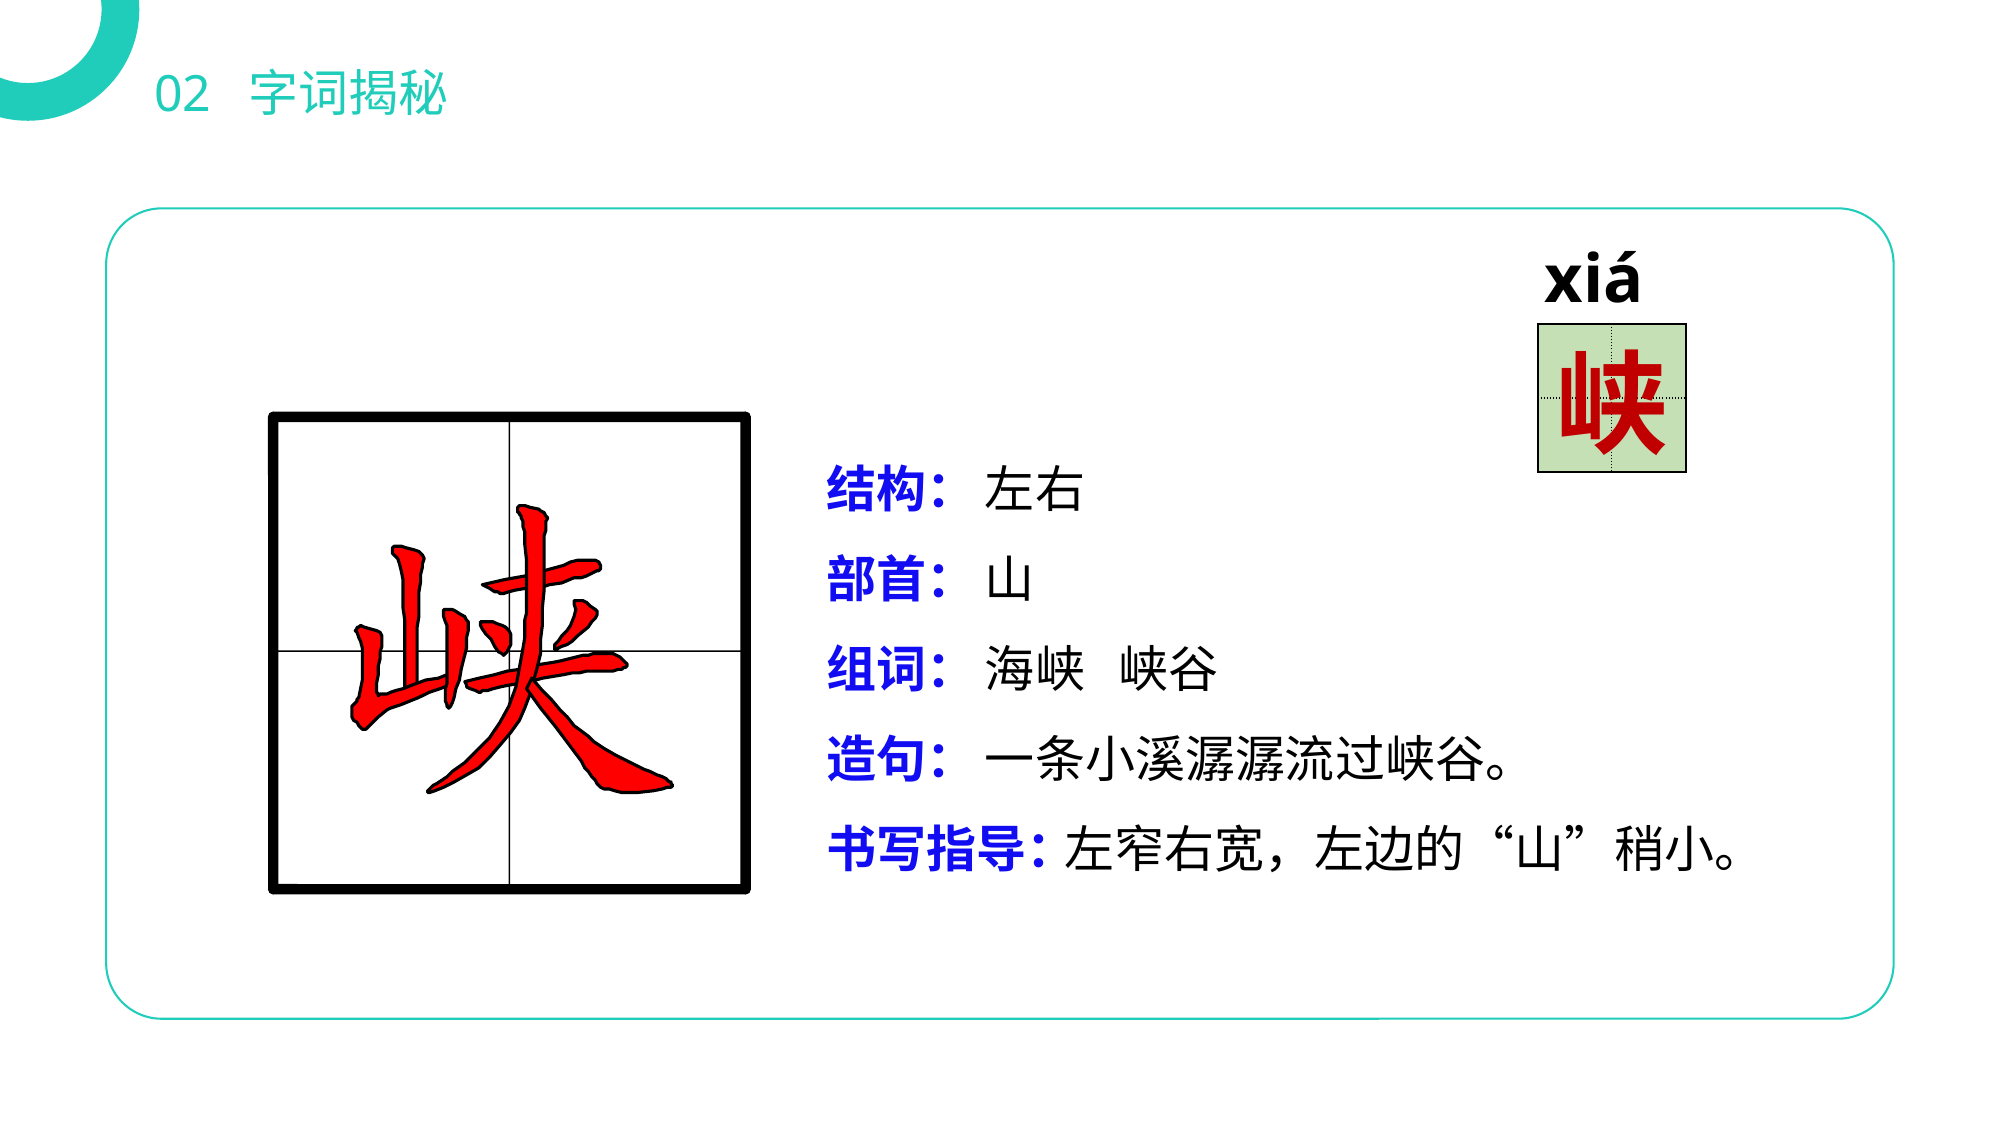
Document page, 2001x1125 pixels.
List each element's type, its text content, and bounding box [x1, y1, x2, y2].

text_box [273, 416, 746, 890]
list 02 字词揭秘 [139, 60, 534, 148]
text_box 峡 [1540, 325, 1683, 476]
text_box 左右 山 海峡 峡谷 一条小溪潺潺流过峡谷。 左窄右宽，左边的“山”稍小。 [970, 419, 1883, 885]
text_box xiá [1527, 228, 1696, 324]
text_box 结构： 部首： 组词： 造句： 书写指导： [811, 419, 1161, 975]
